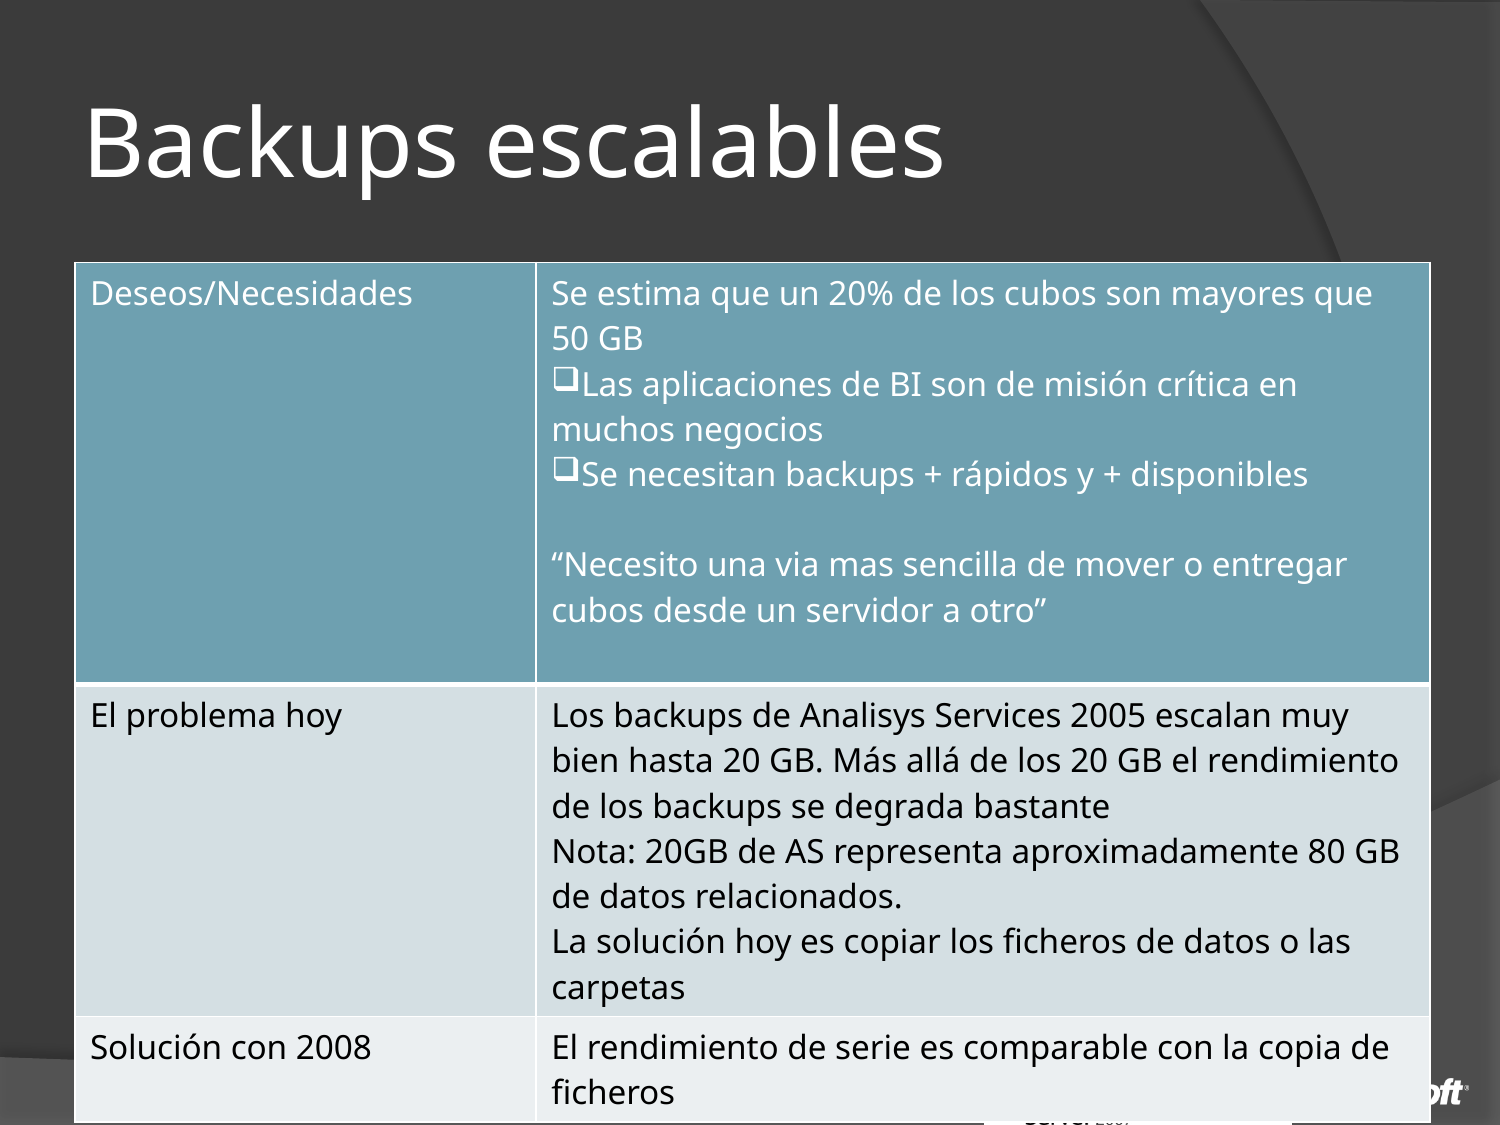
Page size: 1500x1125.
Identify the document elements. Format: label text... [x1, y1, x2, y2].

table_cell Los backups de Analisys Services 2005 escalan muy bien hasta 20 GB. Más allá de los 20 GB el rendimiento de los backups se degrada bastante Nota: 20GB de AS representa aproximadamente 80 GB de datos relacionados. La solución hoy es copiar los ficheros de datos o las carpetas [537, 687, 1429, 1016]
table_cell El rendimiento de serie es comparable con la copia de ficheros [537, 1017, 1429, 1121]
table_header Se estima que un 20% de los cubos son mayores que 50 GB Las aplicaciones de BI son de misión crítica en muchos negocios Se necesitan backups + rápidos y + disponibles “Necesito una via mas sencilla de mover o entregar cubos desde un servidor a otro” [537, 263, 1429, 682]
table_cell Solución con 2008 [76, 1017, 535, 1121]
table_cell El problema hoy [76, 687, 535, 1016]
title Backups escalables [75, 45, 1300, 233]
table_header Deseos/Necesidades [76, 263, 535, 682]
